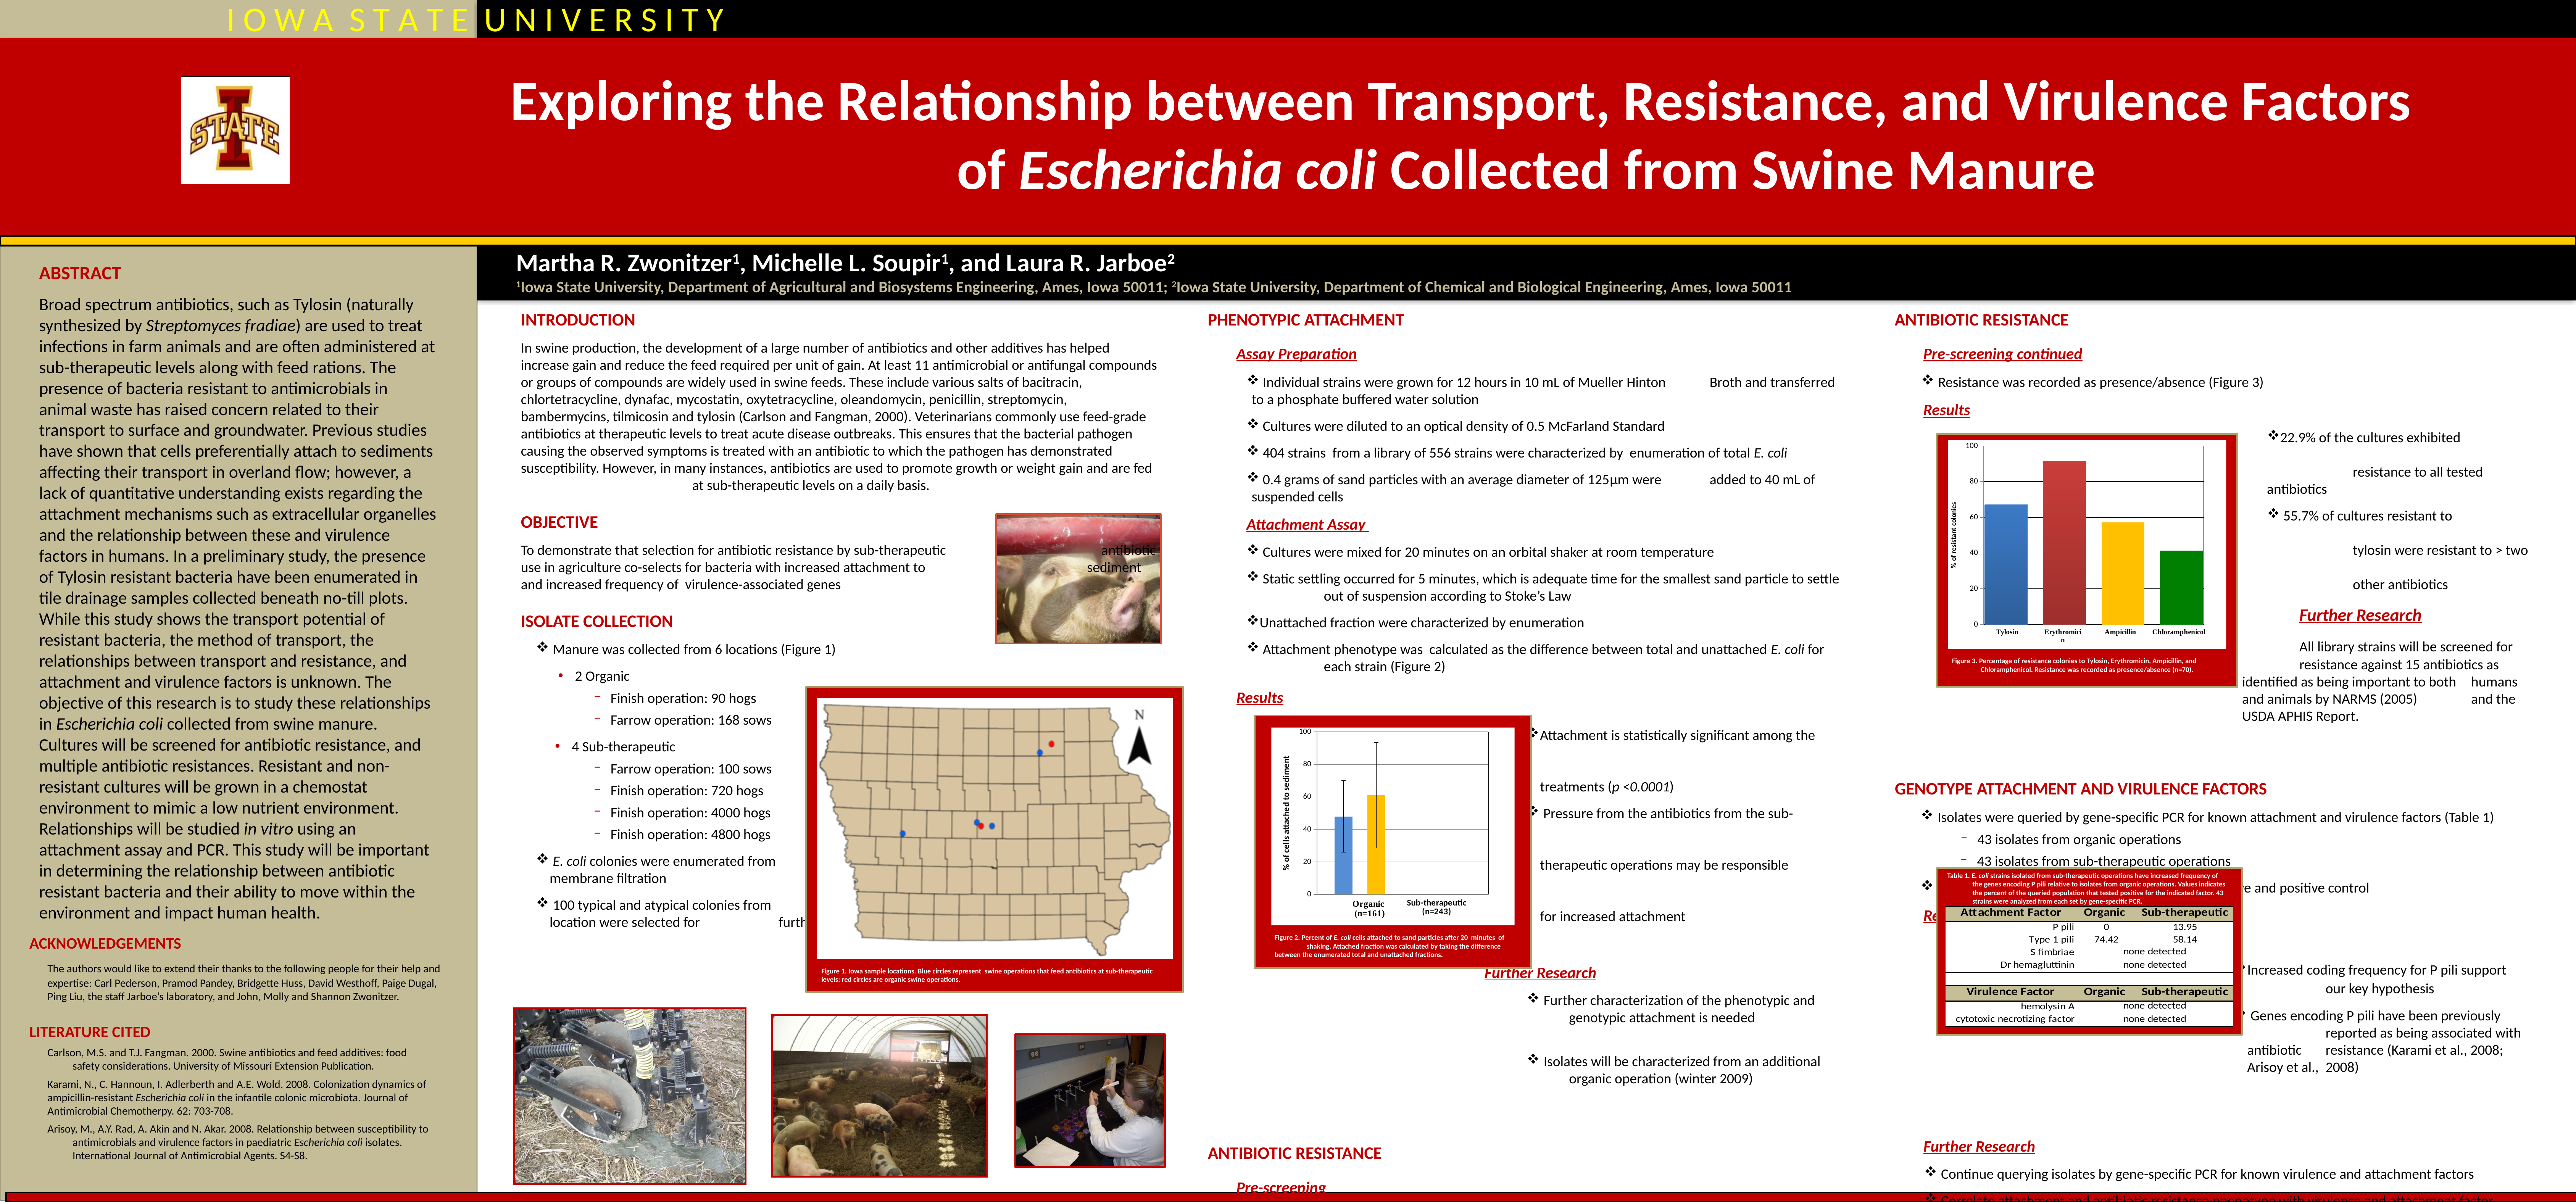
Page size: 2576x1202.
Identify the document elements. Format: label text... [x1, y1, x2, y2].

picture [1016, 1035, 1164, 1167]
text_box PHENOTYPIC ATTACHMENT Assay Preparation Individual strains were grown for 12 hours in 10 mL of Mueller Hinton Broth and transferred to a phosphate buffered water solution Cultures were diluted to an optical density of 0.5 McFarland Standard 404 strains from a library of 556 strains were characterized by enumeration of total E. coli 0.4 grams of sand particles with an average diameter of 125μm were added to 40 mL of suspended cells Attachment Assay Cultures were mixed for 20 minutes on an orbital shaker at room temperature Static settling occurred for 5 minutes, which is adequate time for the smallest sand particle to settle out of suspension according to Stoke’s Law Unattached fraction were characterized by enumeration Attachment phenotype was calculated as the difference between total and unattached E. coli for each strain (Figure 2) Results Attachment is statistically significant among the treatments (p <0.0001) Pressure from the antibiotics from the sub- therapeutic operations may be responsible for increased attachment Further Research Further characterization of the phenotypic and genotypic attachment is needed Isolates will be characterized from an additional organic operation (winter 2009) ANTIBIOTIC RESISTANCE Pre-screening 70 Tylosin resistant E. coli colonies were collected, re-plated on agar infused with: Chloramphenicol (MIC = 2 μg L-1) Ampicillin (MIC = 2 μg L-1) Erythromycin (MIC = 8 μg L-1) Tylosin (MIC = 32 μg L-1) Plates were incubated at 37°C for 24 hours [1202, 318, 1851, 1202]
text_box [806, 686, 1183, 993]
picture [772, 1016, 986, 1176]
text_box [1254, 715, 1531, 968]
text_box ACKNOWLEDGEMENTS The authors would like to extend their thanks to the following people for their help and expertise: Carl Pederson, Pramod Pandey, Bridgette Huss, David Westhoff, Paige Dugal, Ping Liu, the staff Jarboe’s laboratory, and John, Molly and Shannon Zwonitzer. LITERATURE CITED Carlson, M.S. and T.J. Fangman. 2000. Swine antibiotics and feed additives: food safety considerations. University of Missouri Extension Publication. Karami, N., C. Hannoun, I. Adlerberth and A.E. Wold. 2008. Colonization dynamics of ampicillin-resistant Escherichia coli in the infantile colonic microbiota. Journal of Antimicrobial Chemotherpy. 62: 703-708. Arisoy, M., A.Y. Rad, A. Akin and N. Akar. 2008. Relationship between susceptibility to antimicrobials and virulence factors in paediatric Escherichia coli isolates. International Journal of Antimicrobial Agents. S4-S8. [24, 930, 448, 1202]
picture [997, 515, 1160, 643]
picture [515, 1009, 745, 1183]
text_box ANTIBIOTIC RESISTANCE Pre-screening continued Resistance was recorded as presence/absence (Figure 3) Results 22.9% of the cultures exhibited resistance to all tested antibiotics 55.7% of cultures resistant to tylosin were resistant to > two other antibiotics Further Research All library strains will be screened for resistance against 15 antibiotics as identified as being important to both humans and animals by NARMS (2005) and the USDA APHIS Report. GENOTYPE ATTACHMENT AND VIRULENCE FACTORS Isolates were queried by gene-specific PCR for known attachment and virulence factors (Table 1) 43 isolates from organic operations 43 isolates from sub-therapeutic operations Primers specificity was assessed by running a negative and positive control Results Increased coding frequency for P pili support our key hypothesis Genes encoding P pili have been previously reported as being associated with antibiotic resistance (Karami et al., 2008; Arisoy et al., 2008) Further Research Continue querying isolates by gene-specific PCR for known virulence and attachment factors Correlate attachment and antibiotic resistance phenotype with virulence and attachment factor genotype [1889, 305, 2538, 1202]
picture [181, 77, 290, 184]
text_box Martha R. Zwonitzer1, Michelle L. Soupir1, and Laura R. Jarboe2 1Iowa State University, Department of Agricultural and Biosystems Engineering, Ames, Iowa 50011; 2Iowa State University, Department of Chemical and Biological Engineering, Ames, Iowa 50011 [510, 243, 2471, 318]
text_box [1936, 434, 2237, 687]
text_box INTRODUCTION In swine production, the development of a large number of antibiotics and other additives has helped increase gain and reduce the feed required per unit of gain. At least 11 antimicrobial or antifungal compounds or groups of compounds are widely used in swine feeds. These include various salts of bacitracin, chlortetracycline, dynafac, mycostatin, oxytetracycline, oleandomycin, penicillin, streptomycin, bambermycins, tilmicosin and tylosin (Carlson and Fangman, 2000). Veterinarians commonly use feed-grade antibiotics at therapeutic levels to treat acute disease outbreaks. This ensures that the bacterial pathogen causing the observed symptoms is treated with an antibiotic to which the pathogen has demonstrated susceptibility. However, in many instances, antibiotics are used to promote growth or weight gain and are fed at sub-therapeutic levels on a daily basis. OBJECTIVE To demonstrate that selection for antibiotic resistance by sub-therapeutic antibiotic use in agriculture co-selects for bacteria with increased attachment to sediment and increased frequency of virulence-associated genes ISOLATE COLLECTION Manure was collected from 6 locations (Figure 1) 2 Organic Finish operation: 90 hogs Farrow operation: 168 sows 4 Sub-therapeutic Farrow operation: 100 sows Finish operation: 720 hogs Finish operation: 4000 hogs Finish operation: 4800 hogs E. coli colonies were enumerated from manure via membrane filtration 100 typical and atypical colonies from each location were selected for further study [515, 305, 1164, 1074]
text_box ABSTRACT Broad spectrum antibiotics, such as Tylosin (naturally synthesized by Streptomyces fradiae) are used to treat infections in farm animals and are often administered at sub-therapeutic levels along with feed rations. The presence of bacteria resistant to antimicrobials in animal waste has raised concern related to their transport to surface and groundwater. Previous studies have shown that cells preferentially attach to sediments affecting their transport in overland flow; however, a lack of quantitative understanding exists regarding the attachment mechanisms such as extracellular organelles and the relationship between these and virulence factors in humans. In a preliminary study, the presence of Tylosin resistant bacteria have been enumerated in tile drainage samples collected beneath no-till plots. While this study shows the transport potential of resistant bacteria, the method of transport, the relationships between transport and resistance, and attachment and virulence factors is unknown. The objective of this research is to study these relationships in Escherichia coli collected from swine manure. Cultures will be screened for antibiotic resistance, and multiple antibiotic resistances. Resistant and non-resistant cultures will be grown in a chemostat environment to mimic a low nutrient environment. Relationships will be studied in vitro using an attachment assay and PCR. This study will be important in determining the relationship between antibiotic resistant bacteria and their ability to move within the environment and impact human health. [33, 257, 444, 930]
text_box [1936, 868, 2242, 1035]
text_box Exploring the Relationship between Transport, Resistance, and Virulence Factors of Escherichia coli Collected from Swine Manure [477, 60, 2576, 268]
